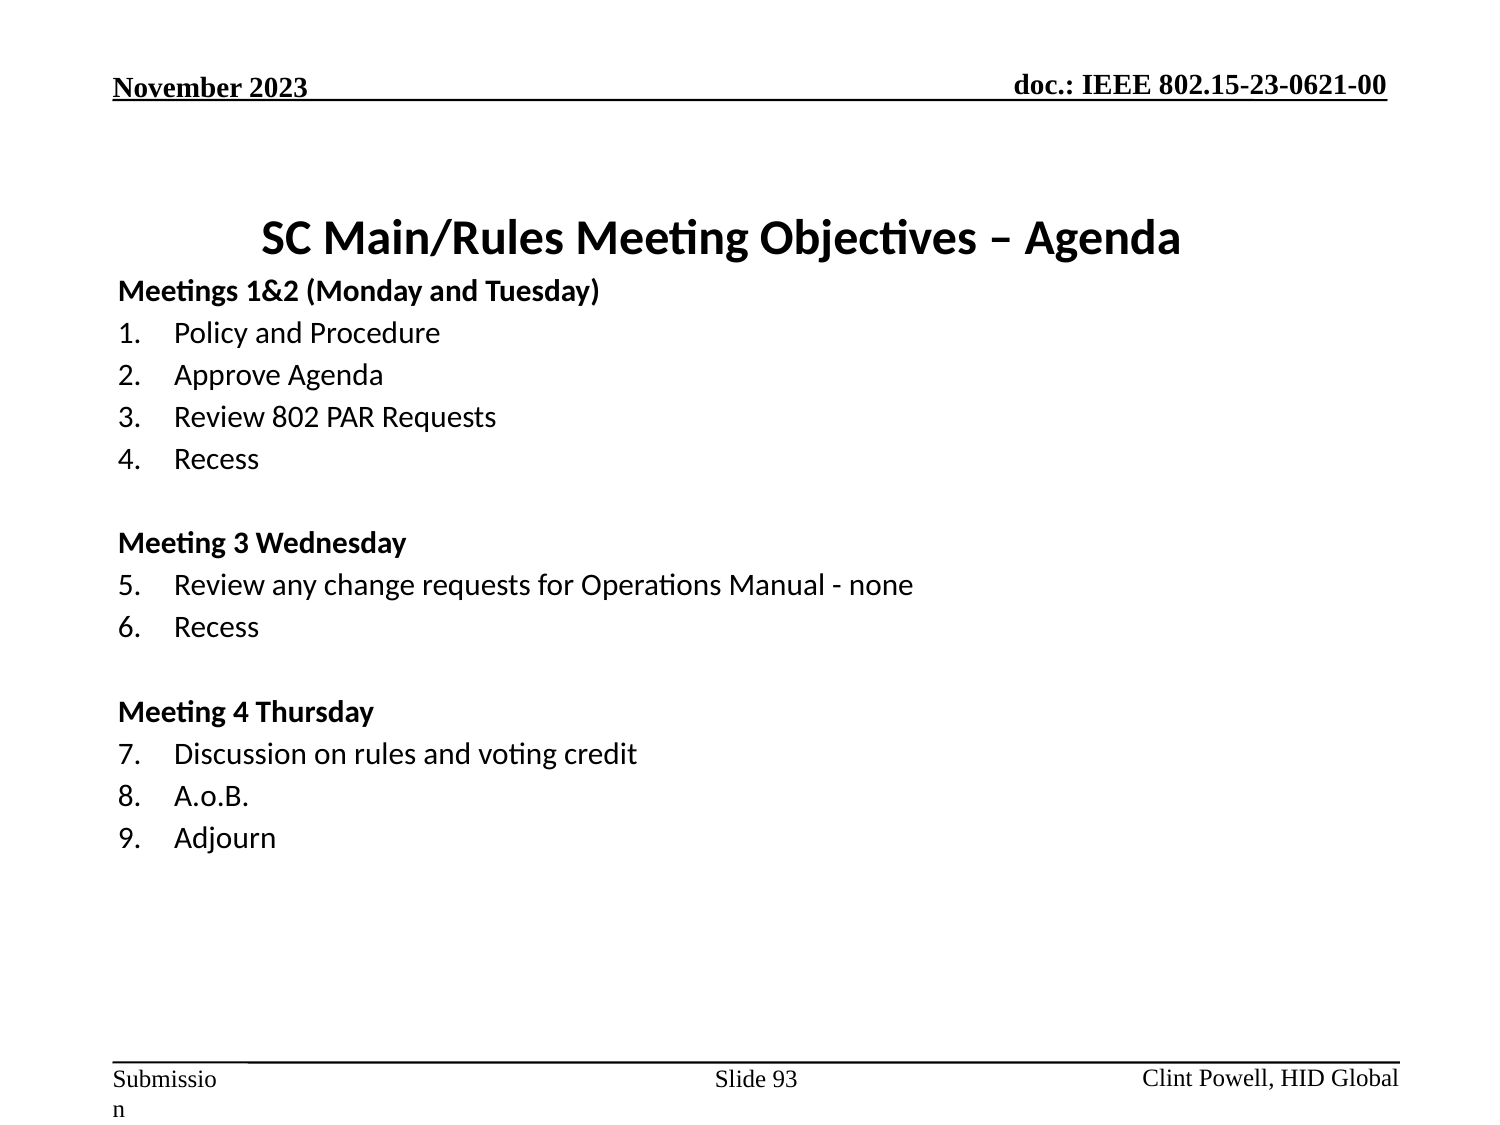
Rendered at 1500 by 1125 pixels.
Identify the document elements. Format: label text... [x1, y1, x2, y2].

text_box SC Main/Rules Meeting Objectives – Agenda [243, 187, 1200, 262]
text_box Meetings 1&2 (Monday and Tuesday) Policy and Procedure Approve Agenda Review 802 PAR Requests Recess Meeting 3 Wednesday Review any change requests for Operations Manual - none Recess Meeting 4 Thursday Discussion on rules and voting credit A.o.B. Adjourn [103, 262, 1407, 882]
slide_number Slide 93 [712, 1062, 800, 1093]
